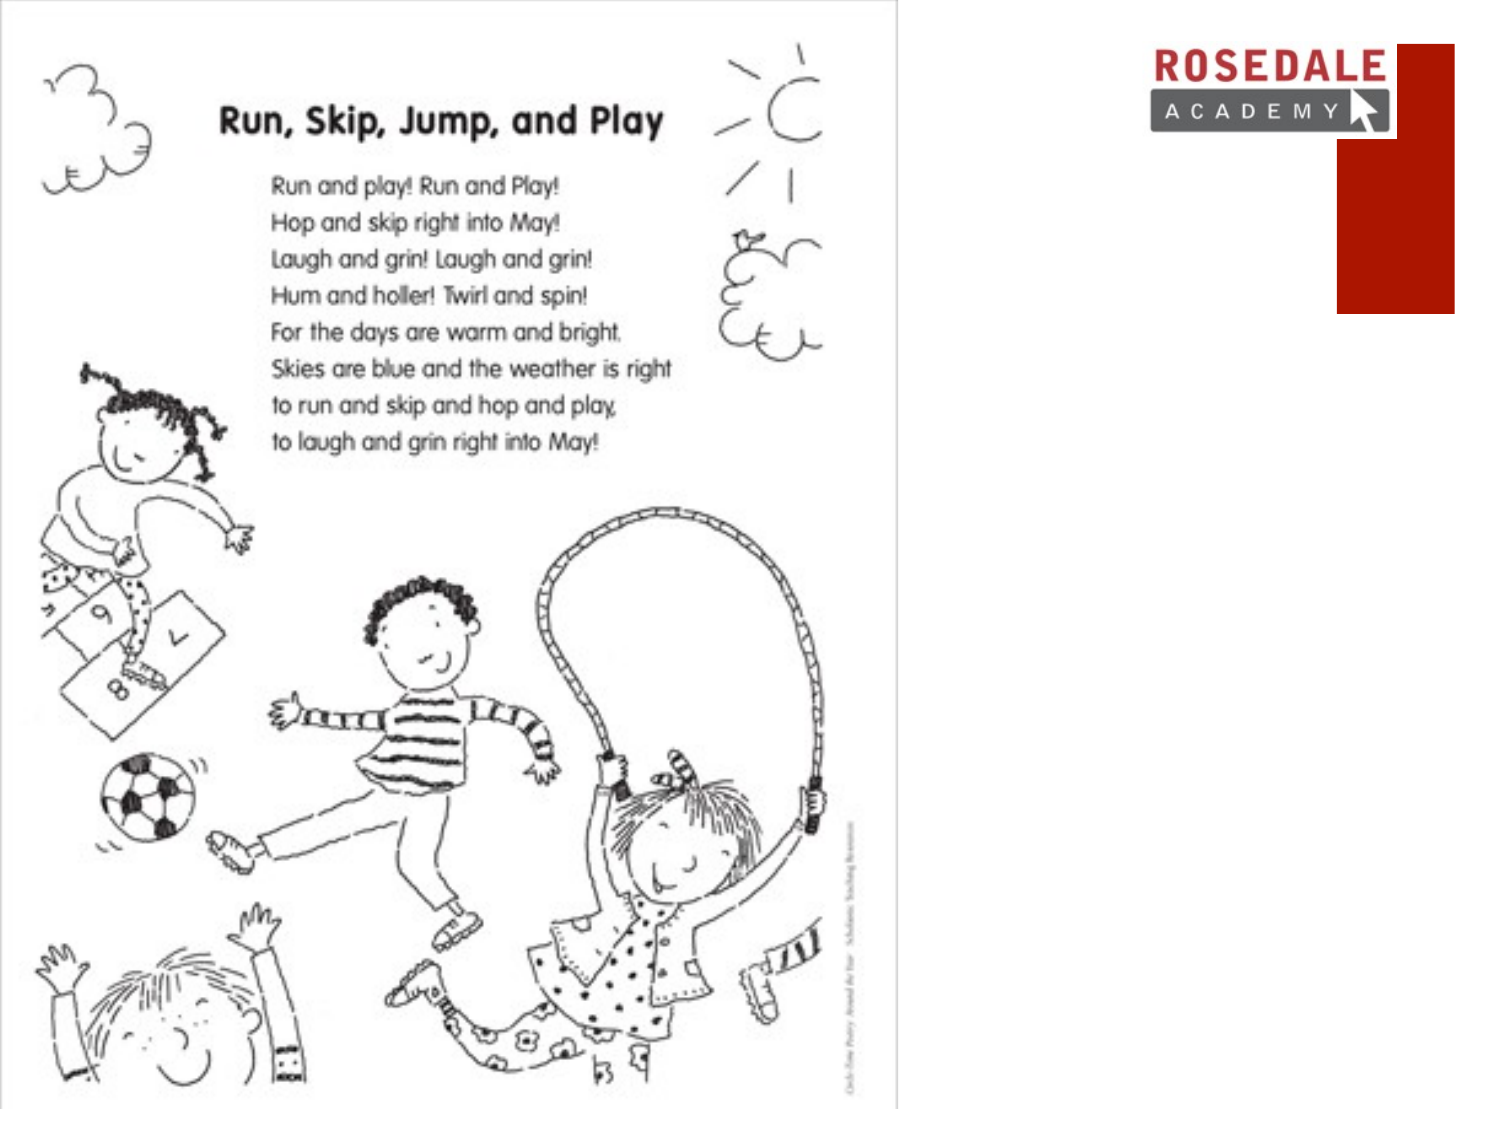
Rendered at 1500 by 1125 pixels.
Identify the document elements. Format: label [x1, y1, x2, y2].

text_box [1336, 43, 1455, 314]
text_box [1142, 41, 1397, 139]
text_box [0, 0, 899, 1109]
